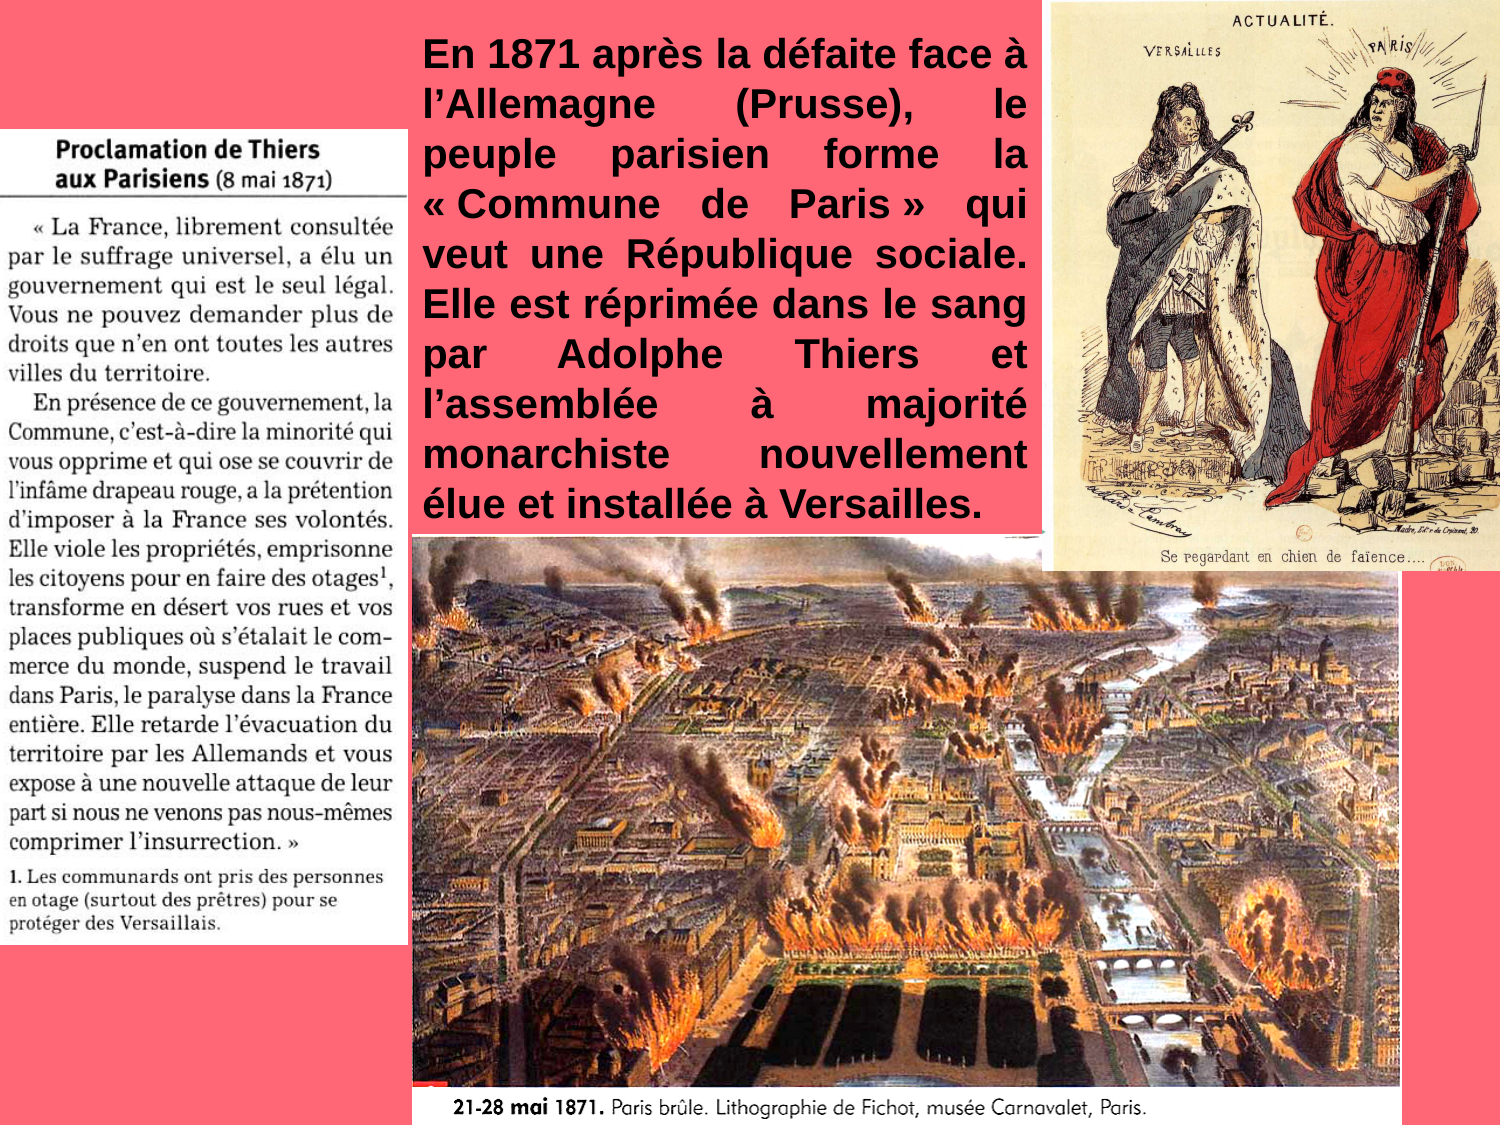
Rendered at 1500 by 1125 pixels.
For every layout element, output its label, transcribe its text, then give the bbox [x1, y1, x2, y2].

picture [412, 0, 1500, 1125]
text_box En 1871 après la défaite face à l’Allemagne (Prusse), le peuple parisien forme la « Commune de Paris » qui veut une République sociale. Elle est réprimée dans le sang par Adolphe Thiers et l’assemblée à majorité monarchiste nouvellement élue et installée à Versailles. [407, 18, 1037, 534]
picture [0, 129, 408, 946]
